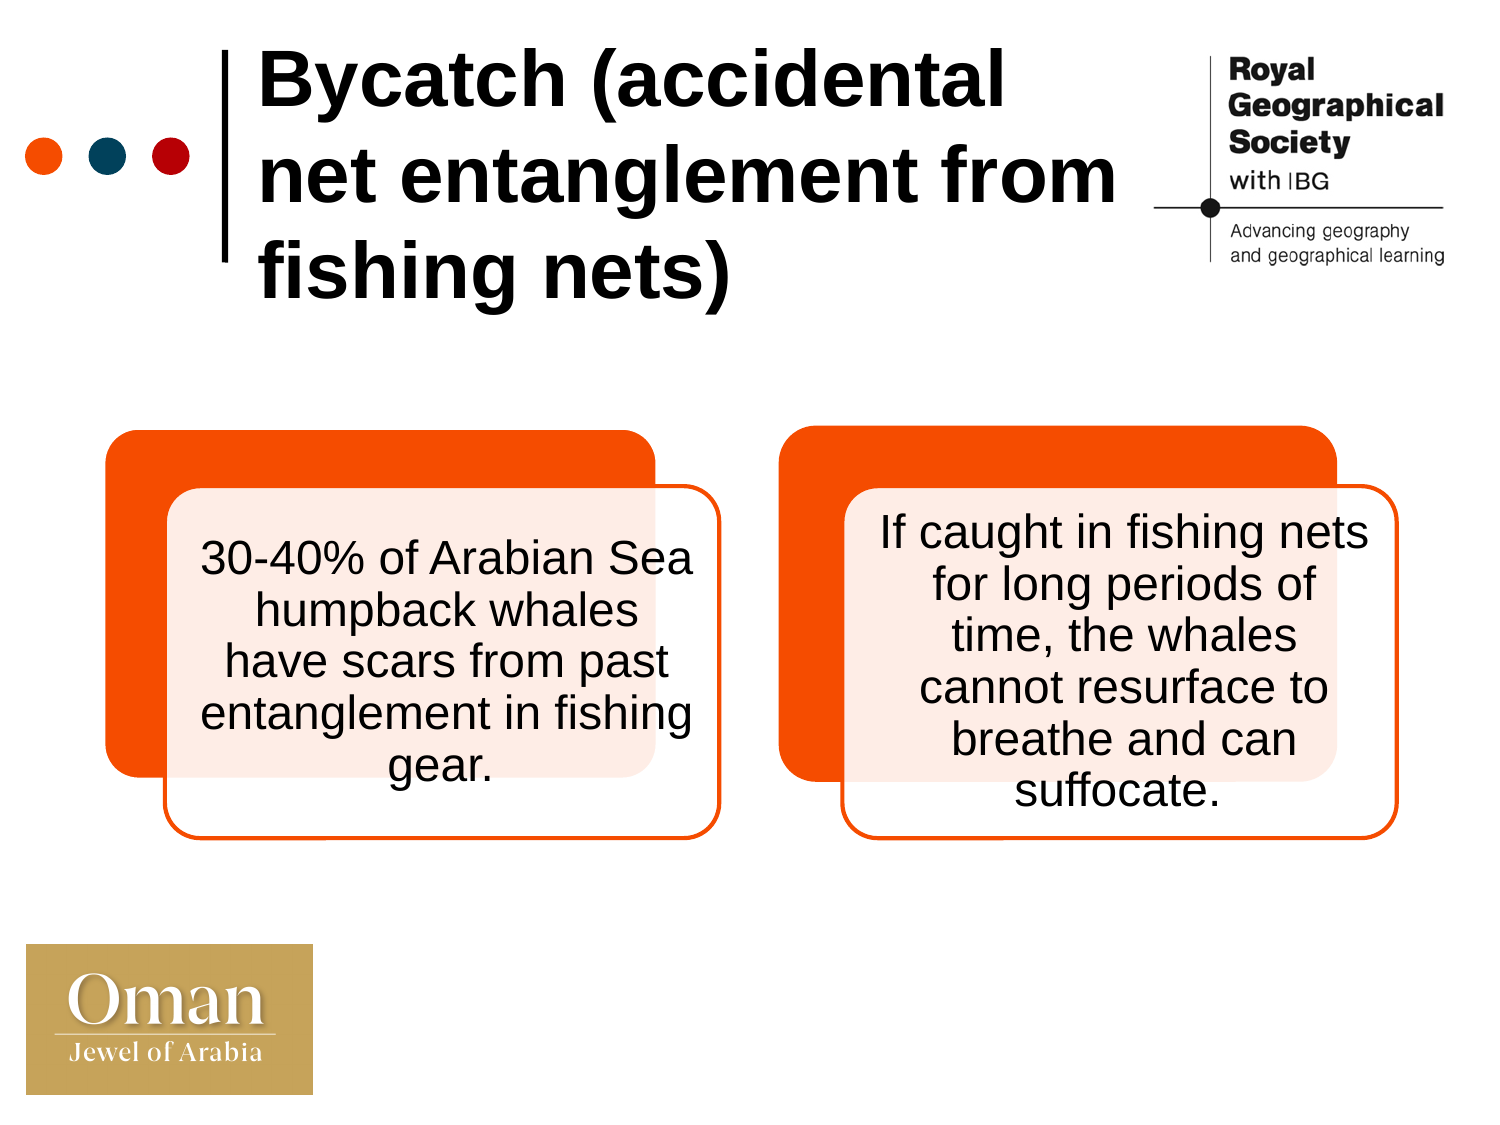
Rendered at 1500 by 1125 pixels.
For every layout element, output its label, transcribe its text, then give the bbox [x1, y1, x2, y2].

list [102, 364, 1398, 901]
picture [26, 944, 314, 1096]
picture [1151, 51, 1451, 268]
title Bycatch (accidental net entanglement from fishing nets) [242, 19, 1148, 324]
